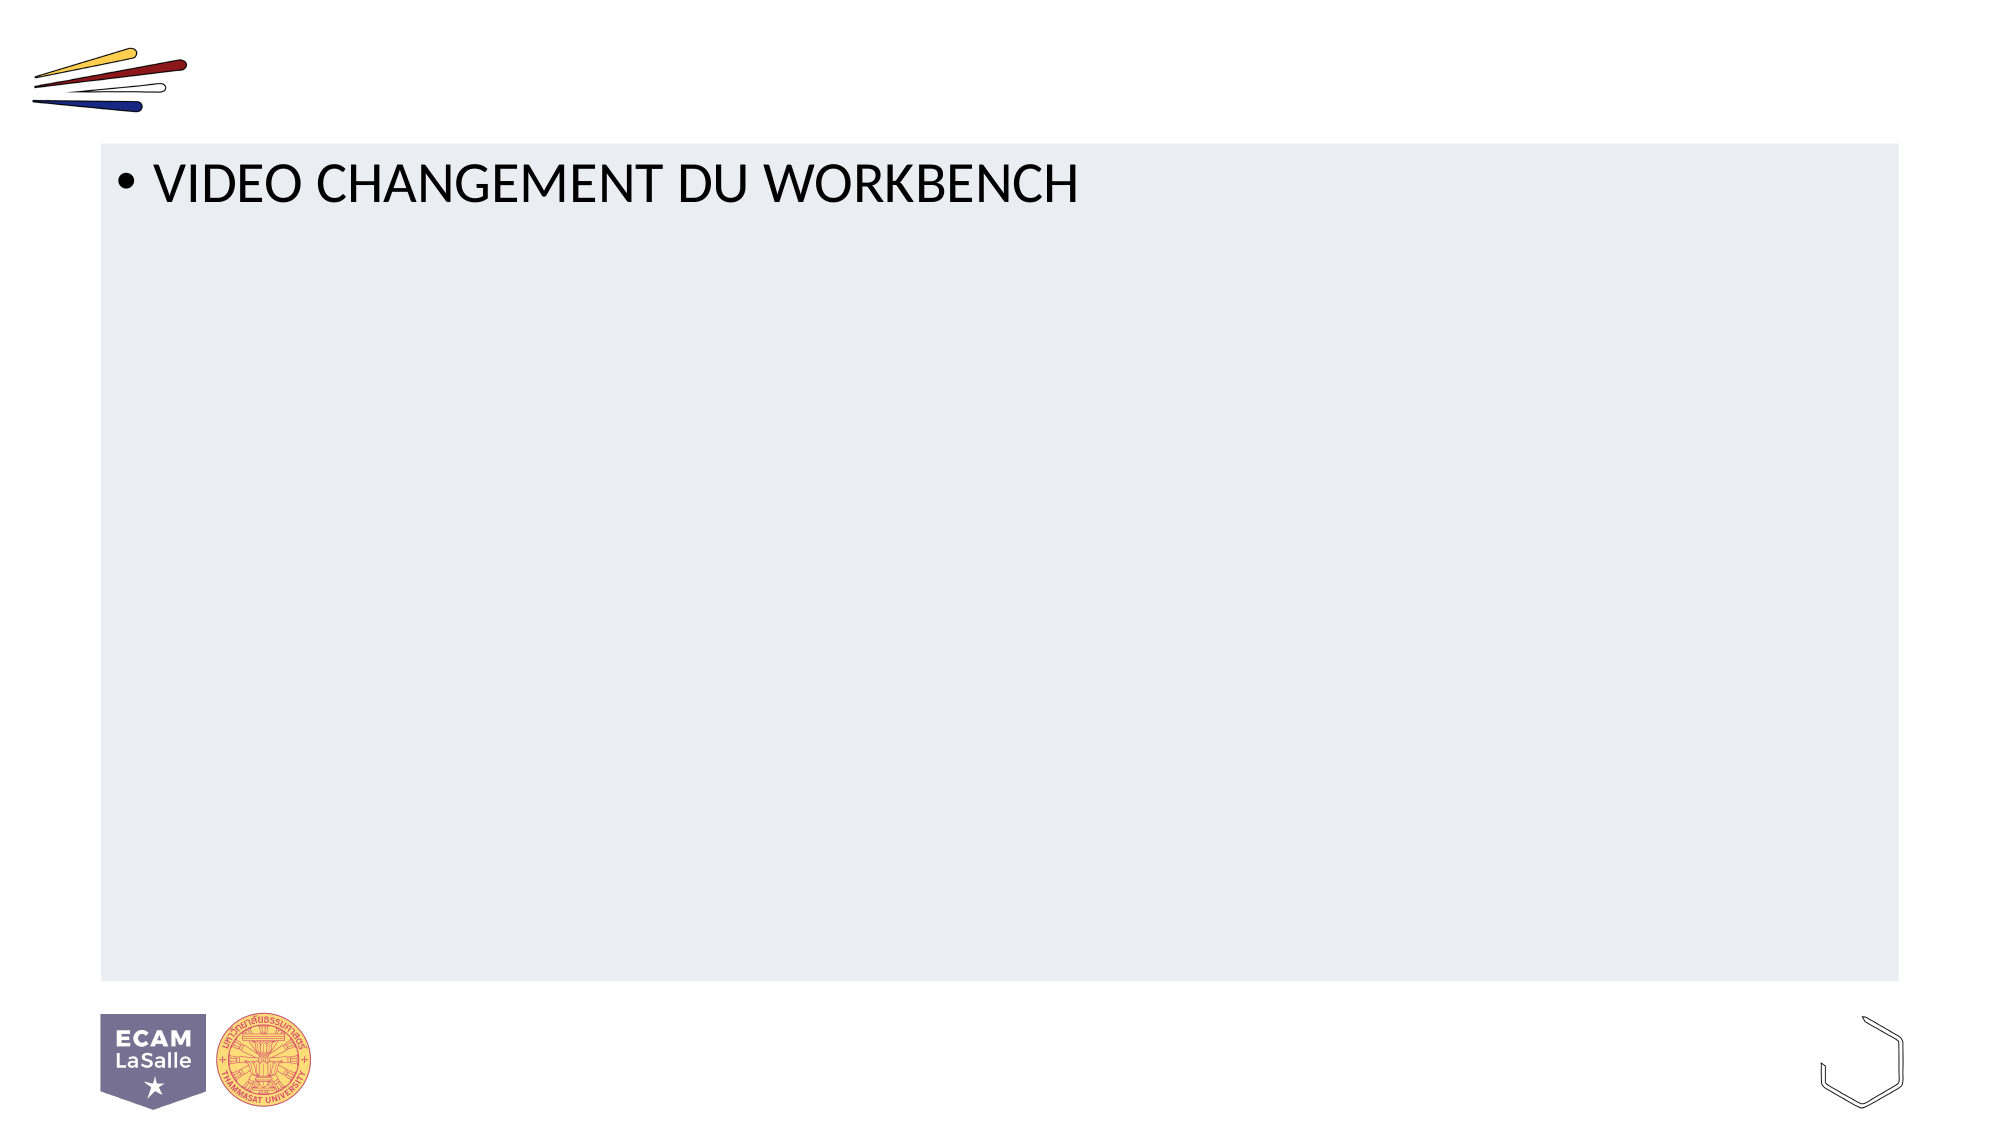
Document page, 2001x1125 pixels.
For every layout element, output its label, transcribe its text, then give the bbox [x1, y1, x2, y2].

picture [1818, 1014, 1907, 1109]
title Workbenches ergonomics – Noise [100, 1011, 206, 1110]
title Workbenches ergonomics – Noise [214, 1011, 314, 1110]
picture [19, 0, 191, 151]
list VIDEO CHANGEMENT DU WORKBENCH [101, 144, 1899, 982]
